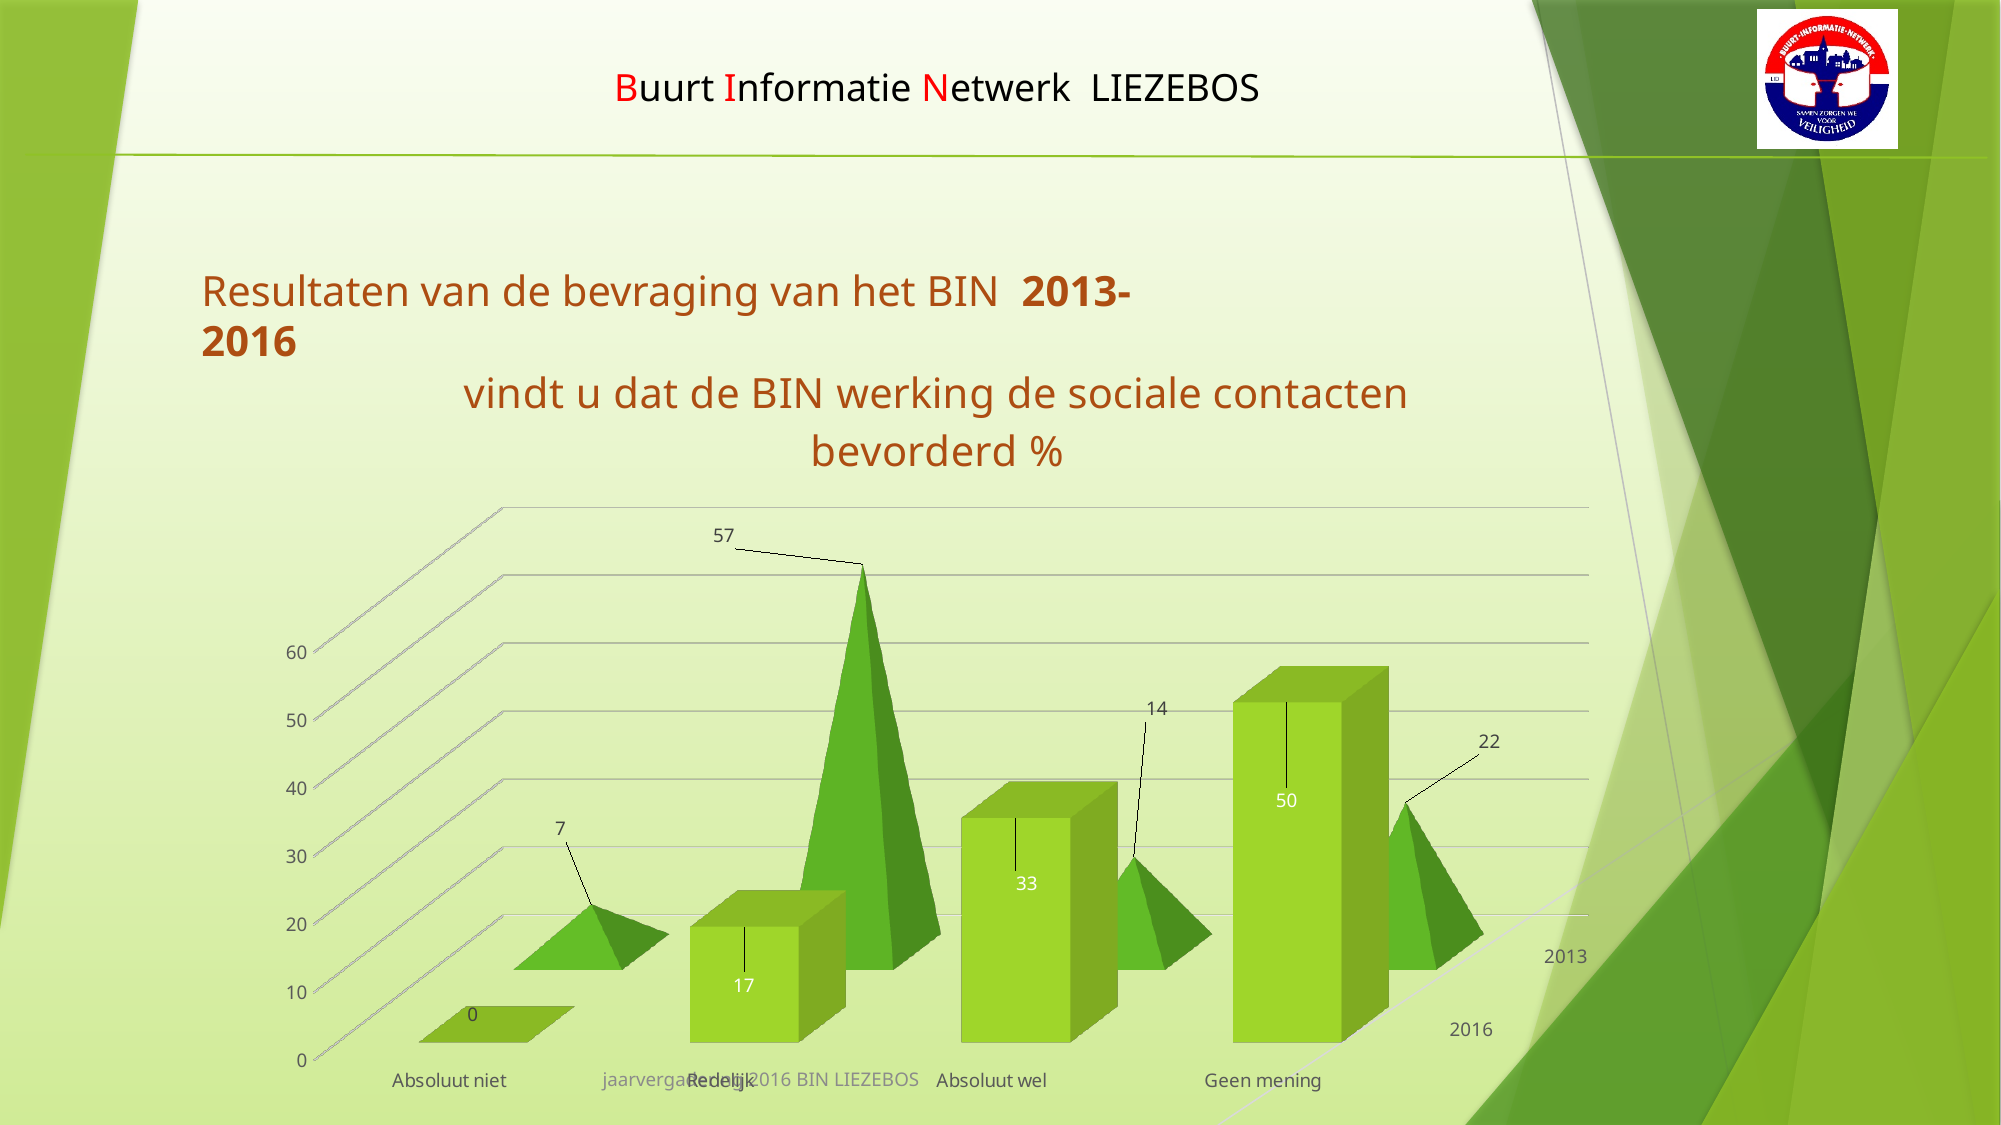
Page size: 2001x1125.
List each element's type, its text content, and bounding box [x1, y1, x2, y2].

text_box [25, 154, 1988, 159]
text_box Buurt Informatie Netwerk LIEZEBOS [324, 56, 1560, 117]
text_box Resultaten van de bevraging van het BIN 2013-2016 [186, 257, 1214, 373]
chart [243, 326, 1631, 1110]
picture [1756, 9, 1898, 149]
